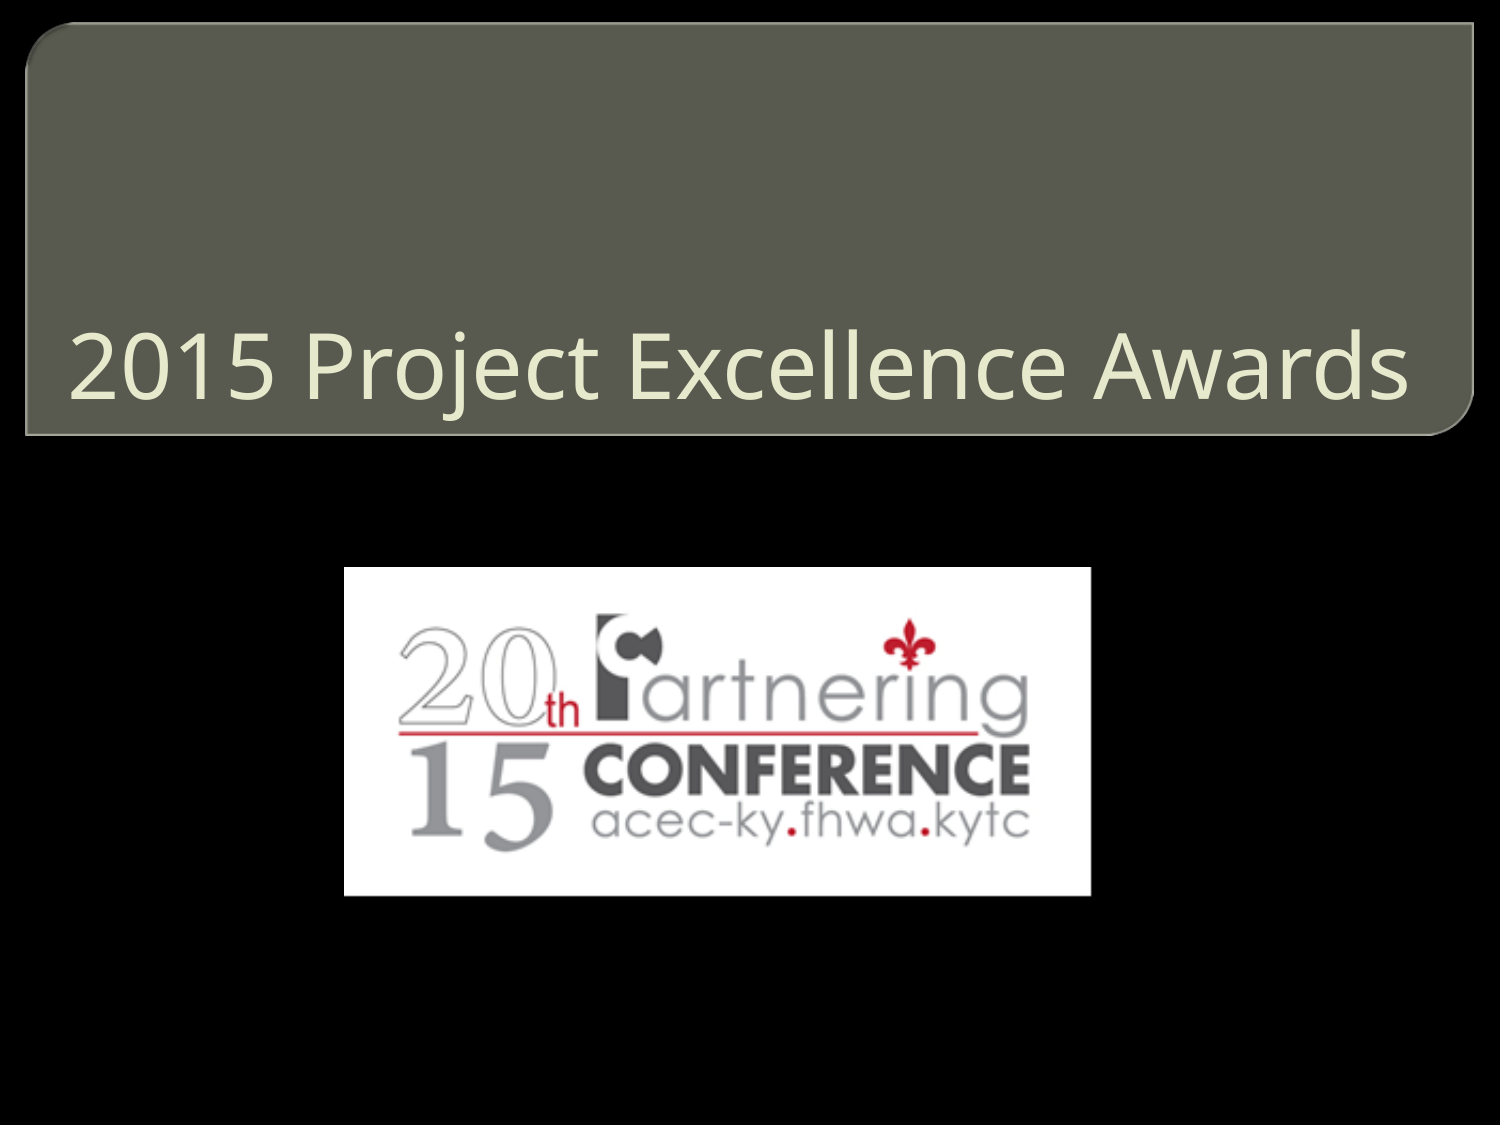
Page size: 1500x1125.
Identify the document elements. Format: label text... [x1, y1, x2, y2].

title 2015 Project Excellence Awards [24, 62, 1450, 425]
picture [343, 567, 1096, 900]
